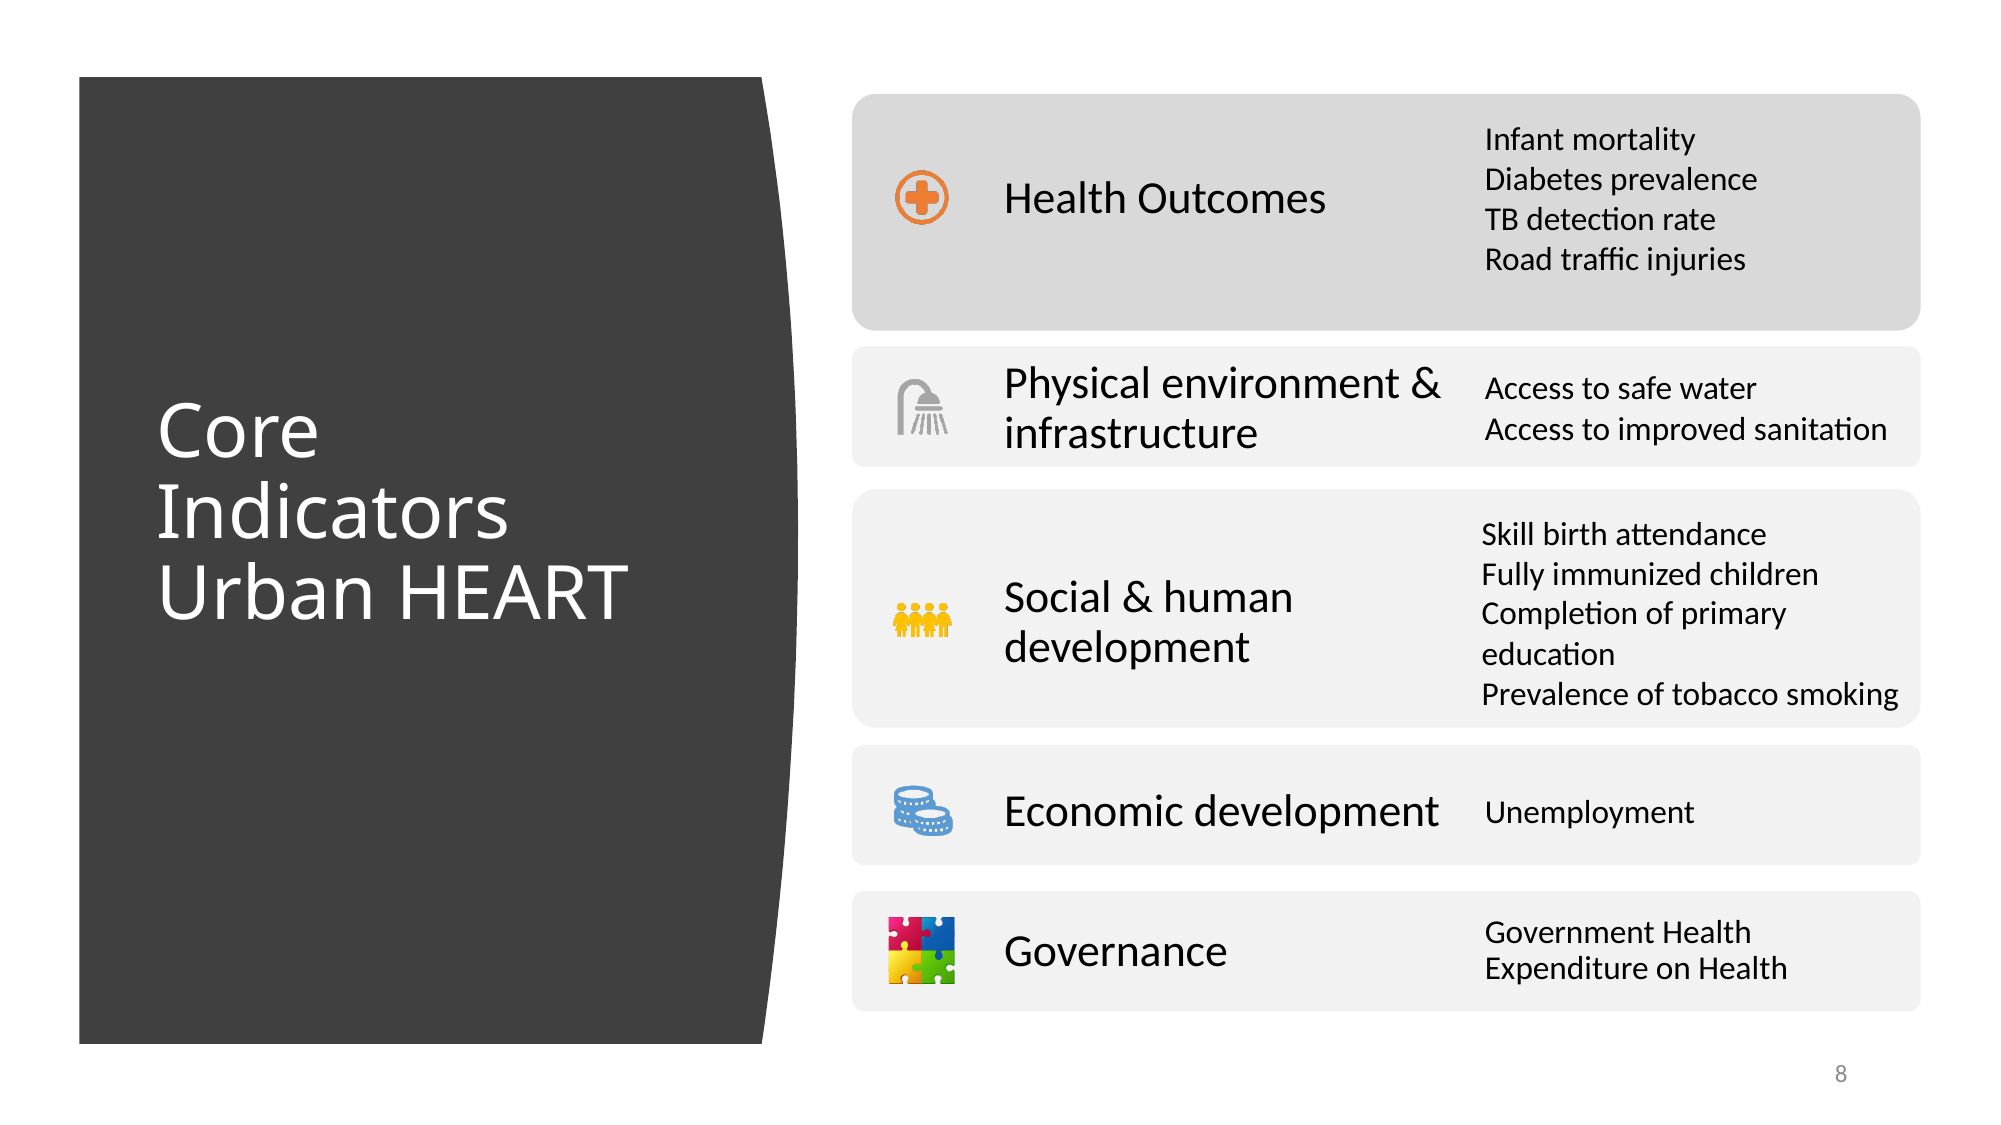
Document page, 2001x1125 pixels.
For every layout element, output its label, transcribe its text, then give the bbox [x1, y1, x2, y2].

title Core Indicators Urban HEART [141, 166, 702, 953]
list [852, 70, 1921, 1059]
text_box [78, 76, 800, 1045]
slide_number 8 [1759, 1059, 1863, 1103]
